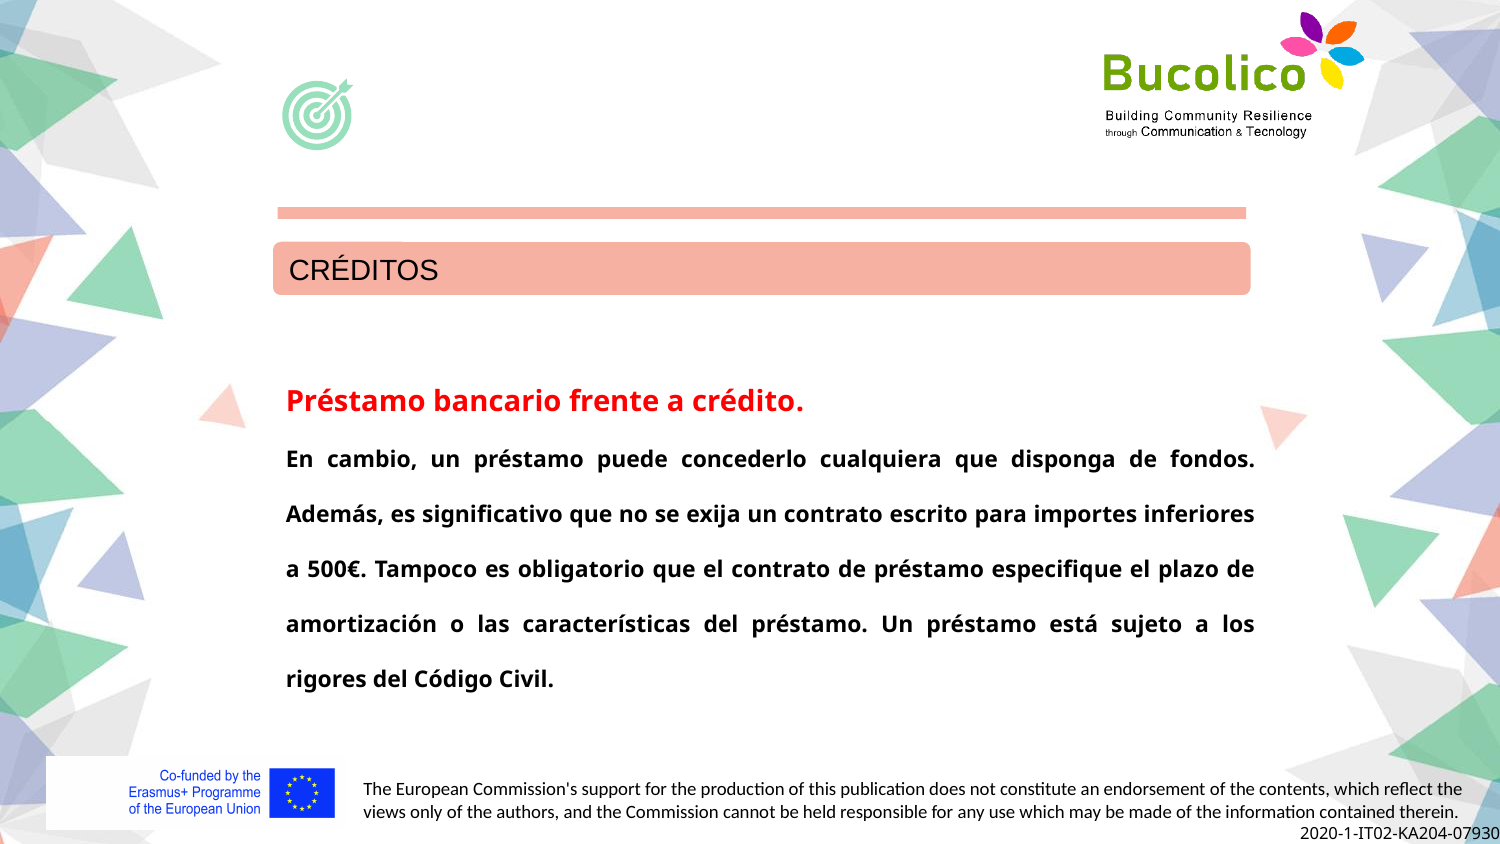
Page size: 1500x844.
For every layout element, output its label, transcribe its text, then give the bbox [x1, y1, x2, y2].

text_box [277, 207, 1247, 219]
text_box Préstamo bancario frente a crédito. En cambio, un préstamo puede concederlo cualquiera que disponga de fondos. Además, es significativo que no se exija un contrato escrito para importes inferiores a 500€. Tampoco es obligatorio que el contrato de préstamo especifique el plazo de amortización o las características del préstamo. Un préstamo está sujeto a los rigores del Código Civil. [270, 339, 1272, 700]
text_box The European Commission's support for the production of this publication does not constitute an endorsement of the contents, which reflect the views only of the authors, and the Commission cannot be held responsible for any use which may be made of the information contained therein. [348, 769, 1486, 830]
text_box [282, 78, 354, 151]
text_box CRÉDITOS [270, 239, 1253, 298]
picture [0, 0, 1500, 844]
